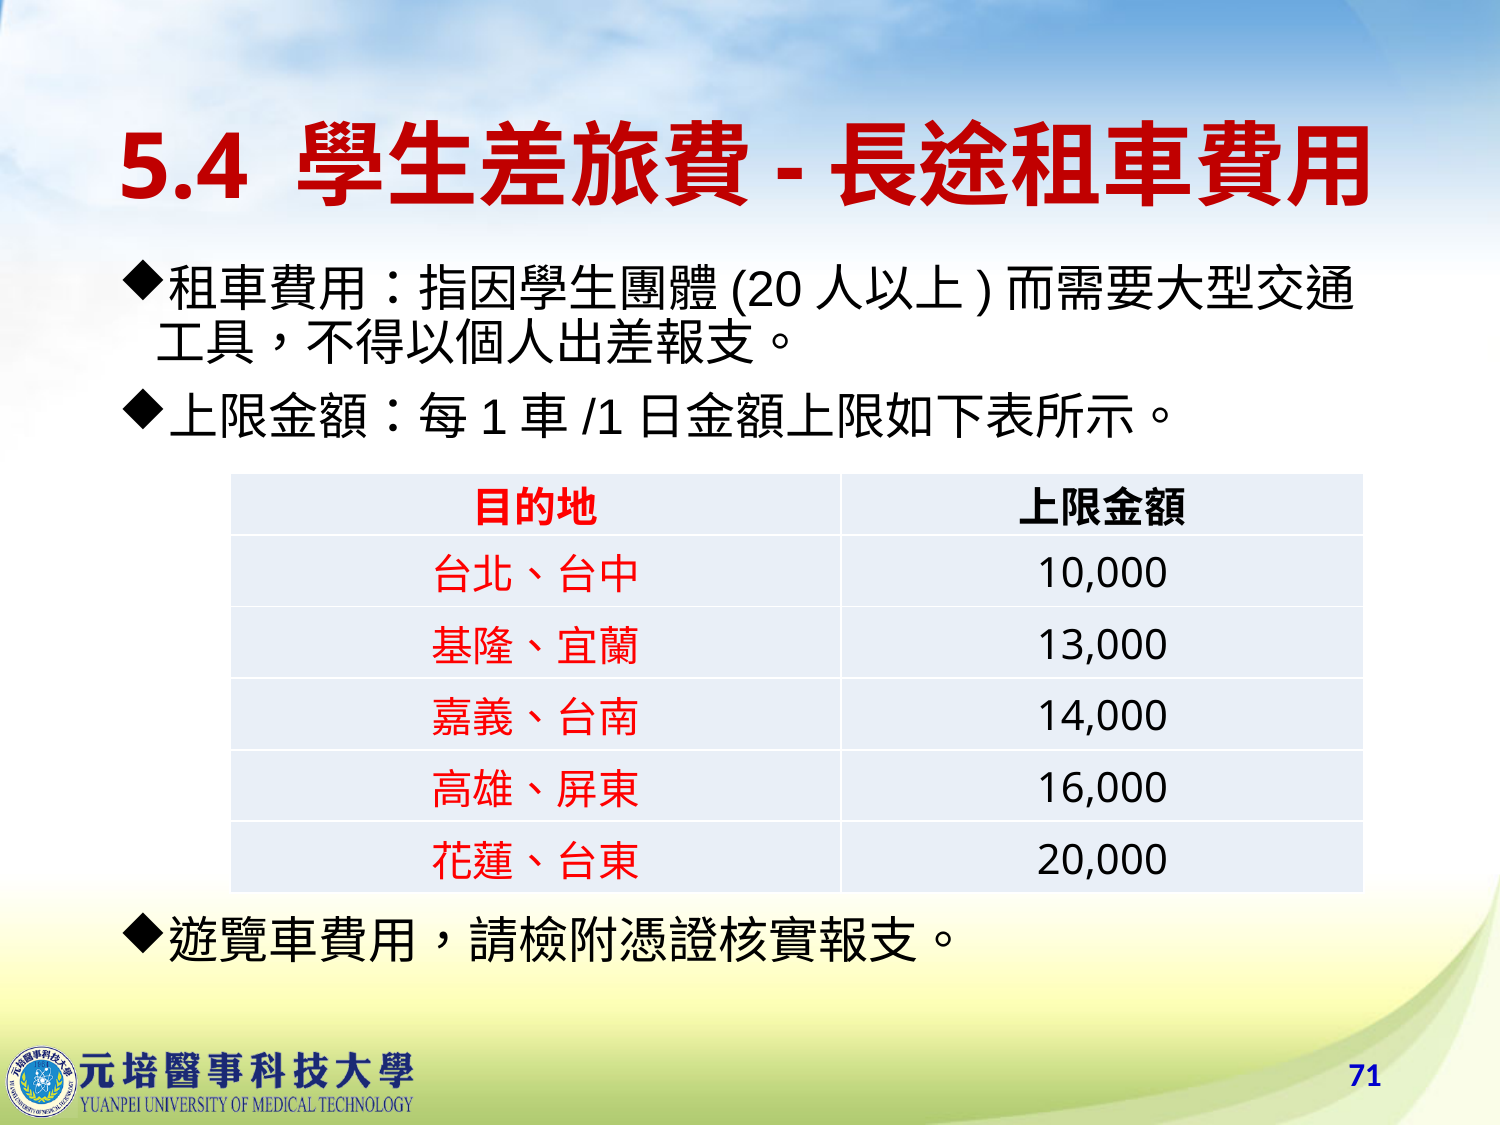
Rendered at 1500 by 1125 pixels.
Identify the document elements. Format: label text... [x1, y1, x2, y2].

table_header 上限金額 [842, 474, 1363, 534]
table_cell 20,000 [842, 822, 1363, 892]
table_cell 花蓮、台東 [231, 822, 840, 892]
slide_number 71 [1059, 1042, 1397, 1103]
table_cell 基隆、宜蘭 [231, 607, 840, 677]
table_header 目的地 [231, 474, 840, 534]
table_cell 16,000 [842, 751, 1363, 820]
title 5.4 學生差旅費-長途租車費用 [103, 59, 1397, 255]
table_cell 14,000 [842, 679, 1363, 749]
table_cell 13,000 [842, 607, 1363, 677]
table_cell 高雄、屏東 [231, 751, 840, 820]
table_cell 台北、台中 [231, 536, 840, 606]
picture [0, 0, 1500, 1125]
table_cell 嘉義、台南 [231, 679, 840, 749]
list 租車費用：指因學生團體(20人以上)而需要大型交通工具，不得以個人出差報支。 上限金額：每1車/1日金額上限如下表所示。 遊覽車費用，請檢附憑證核實報支。 [103, 255, 1397, 970]
table_cell 10,000 [842, 536, 1363, 606]
